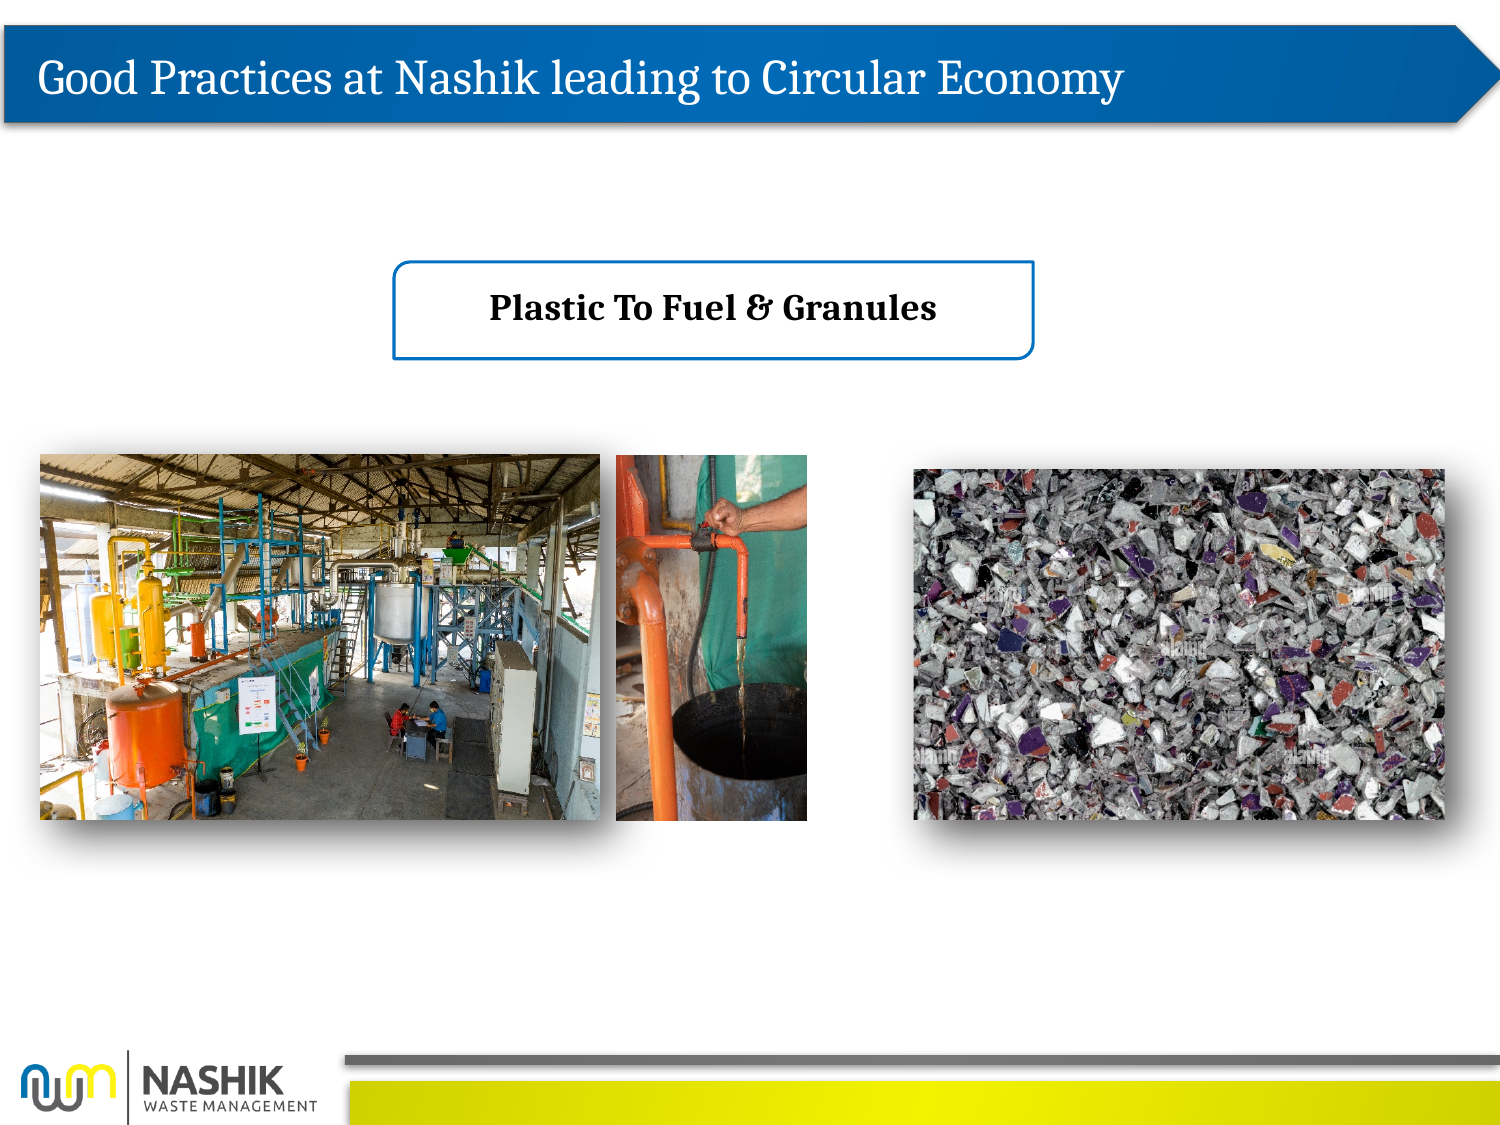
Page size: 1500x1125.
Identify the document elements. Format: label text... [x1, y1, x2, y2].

picture [40, 454, 600, 820]
picture [913, 469, 1445, 820]
text_box Good Practices at Nashik leading to Circular Economy [4, 25, 1500, 123]
text_box Plastic To Fuel & Granules [392, 260, 1035, 361]
picture [21, 1050, 317, 1125]
picture [616, 454, 807, 821]
